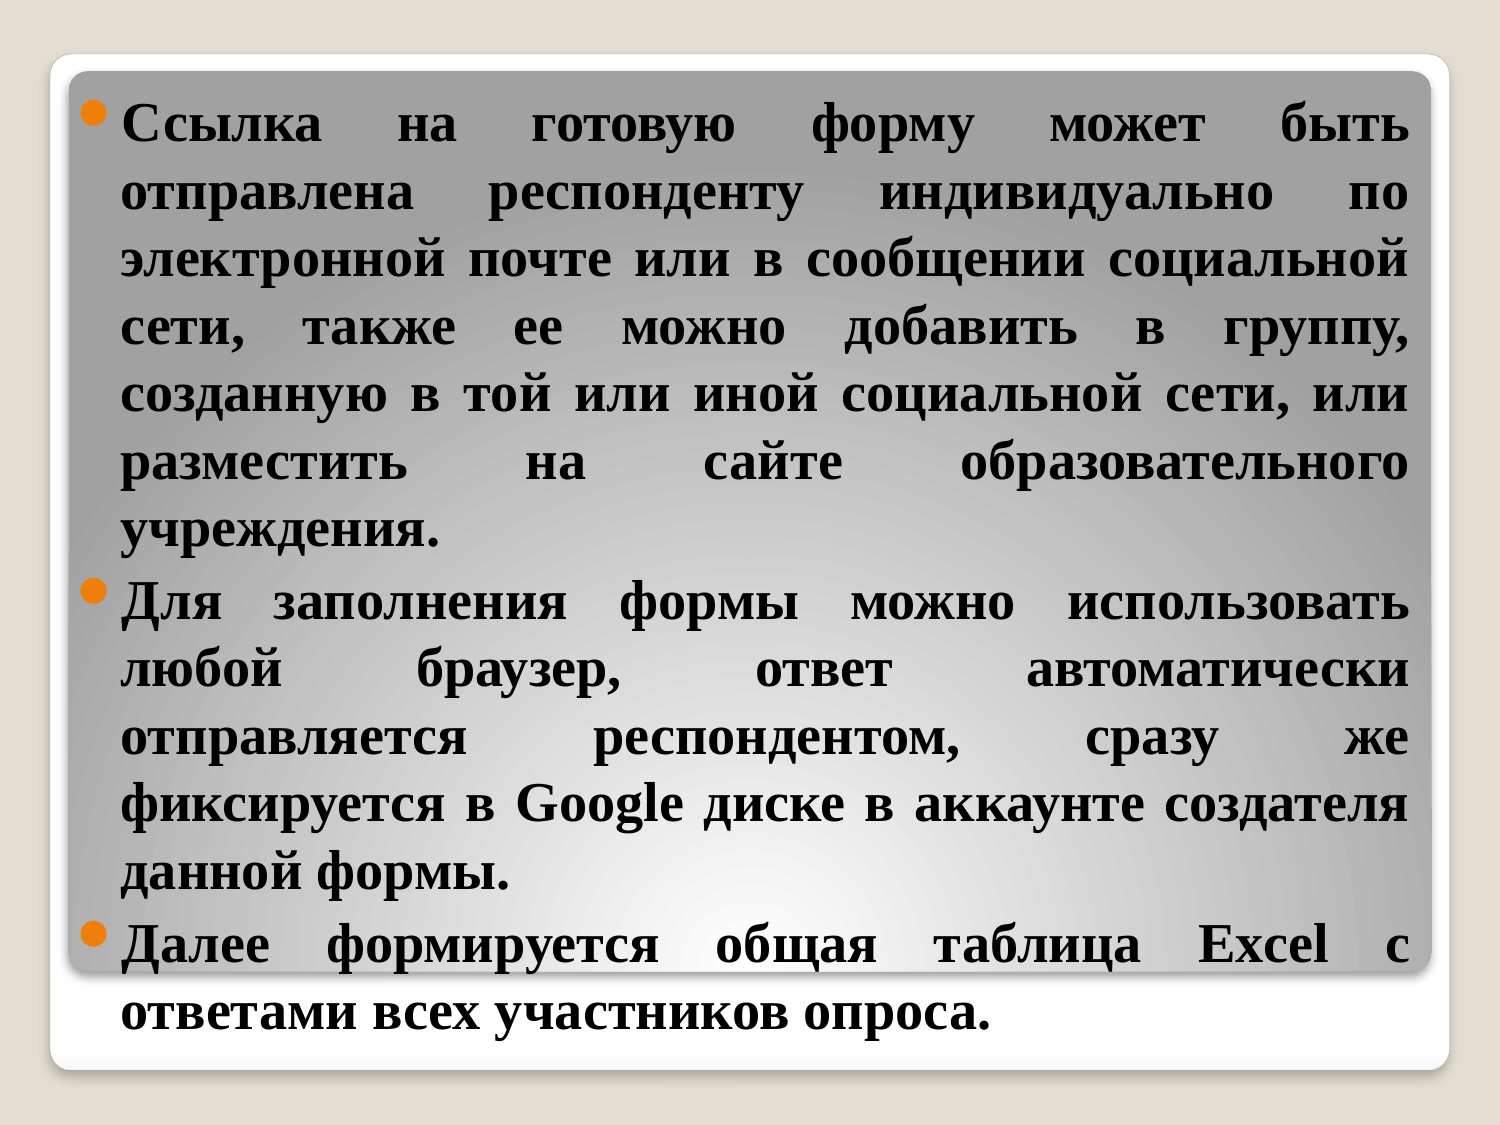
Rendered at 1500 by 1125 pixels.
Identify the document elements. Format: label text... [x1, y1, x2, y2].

list Ссылка на готовую форму может быть отправлена респонденту индивидуально по электронной почте или в сообщении социальной сети, также ее можно добавить в группу, созданную в той или иной социальной сети, или разместить на сайте образовательного учреждения. Для заполнения формы можно использовать любой браузер, ответ автоматически отправляется респондентом, сразу же фиксируется в Google диске в аккаунте создателя данной формы. Далее формируется общая таблица Excel с ответами всех участников опроса. [46, 70, 1425, 1090]
